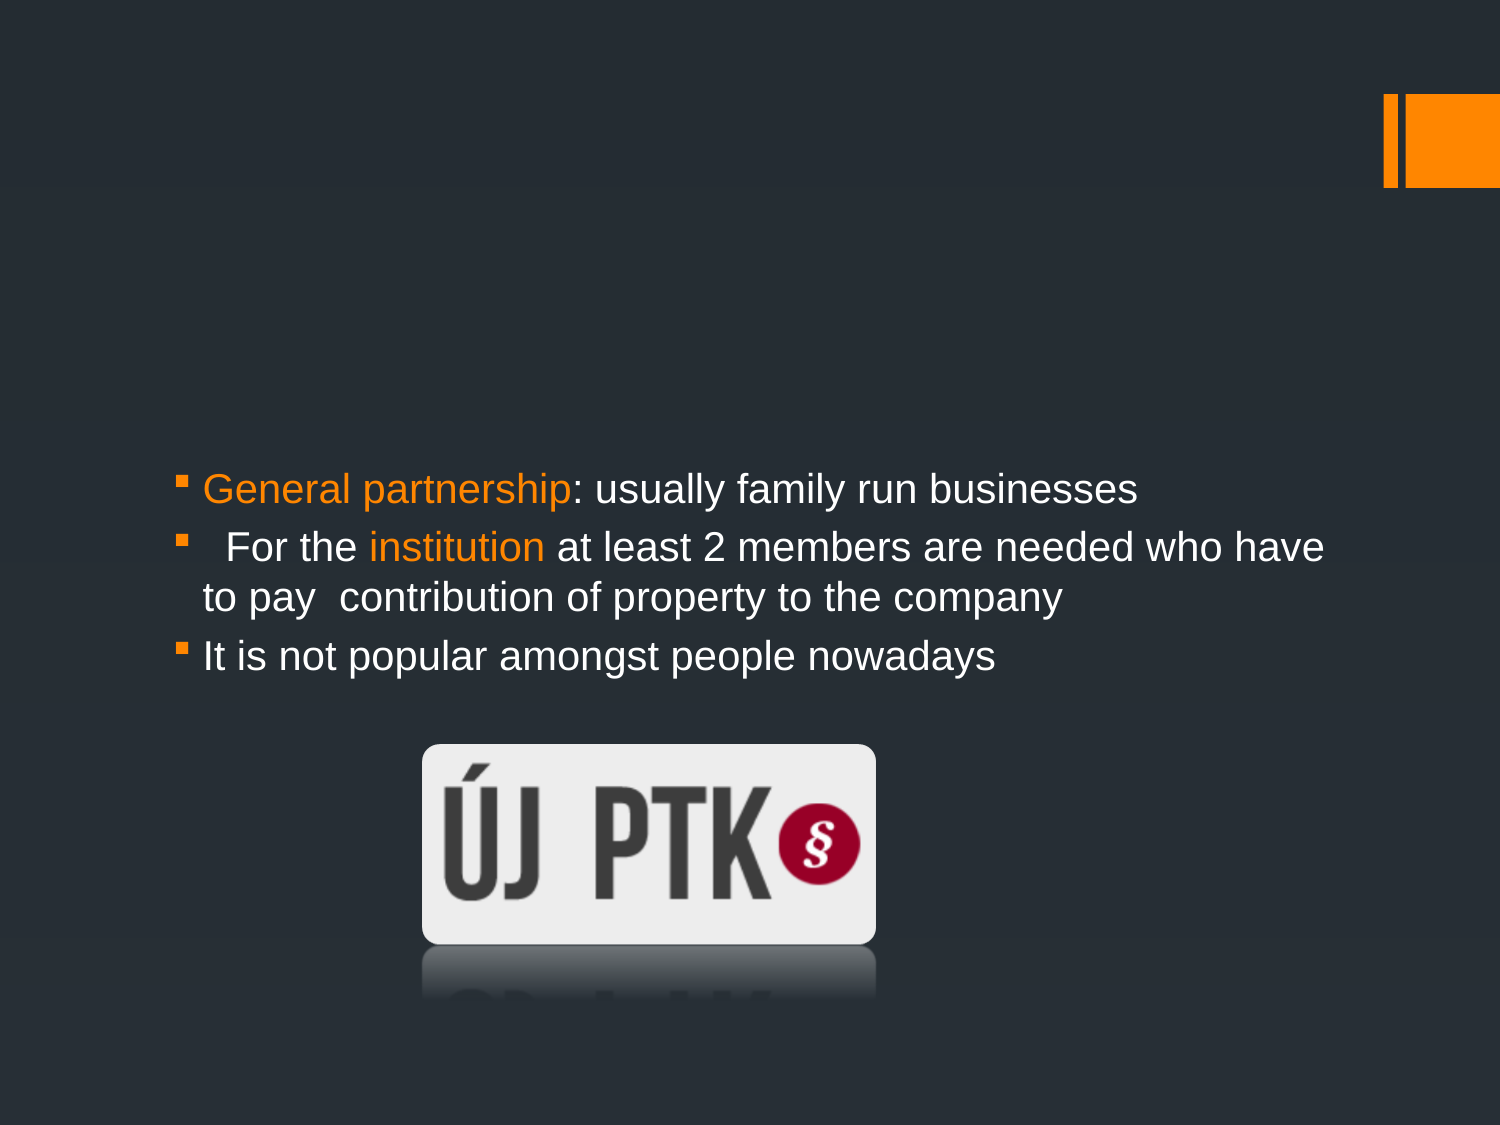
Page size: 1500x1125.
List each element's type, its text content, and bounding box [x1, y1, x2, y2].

list General partnership: usually family run businesses For the institution at least 2 members are needed who have to pay contribution of property to the company It is not popular amongst people nowadays [150, 454, 1350, 1035]
picture [418, 744, 879, 1125]
